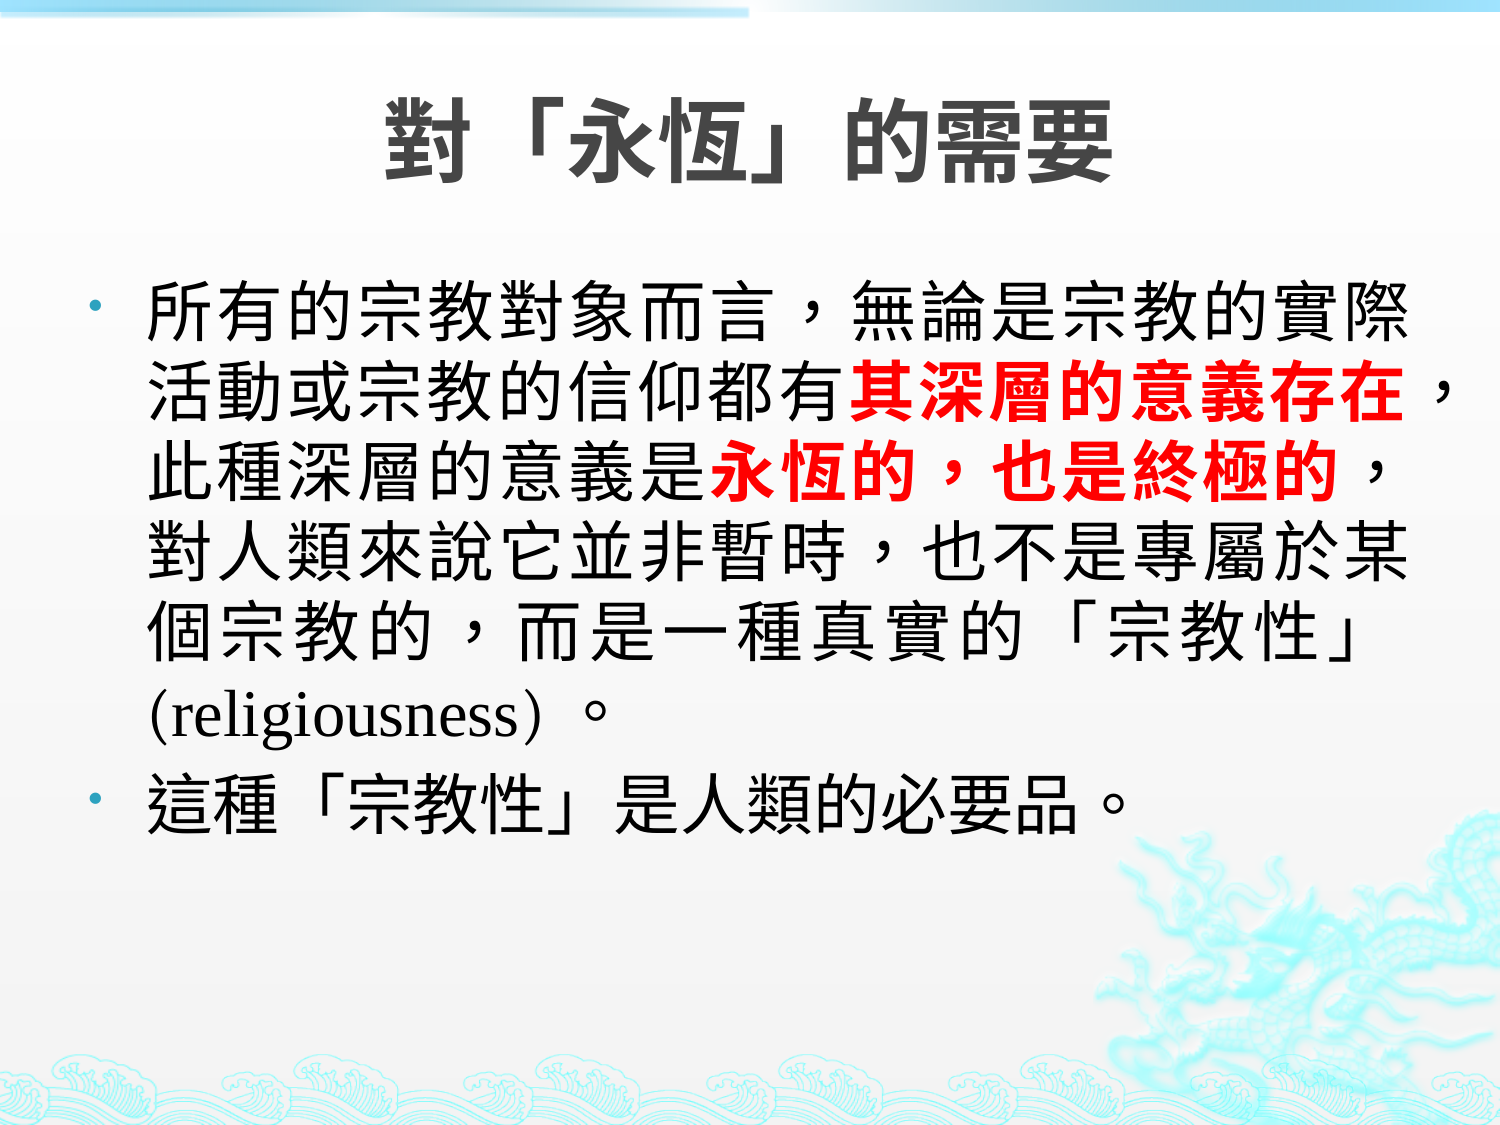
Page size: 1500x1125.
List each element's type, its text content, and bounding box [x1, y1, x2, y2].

title 對「永恆」的需要 [75, 45, 1425, 233]
list 所有的宗教對象而言，無論是宗教的實際活動或宗教的信仰都有其深層的意義存在，此種深層的意義是永恆的，也是終極的，對人類來說它並非暫時，也不是專屬於某個宗教的，而是一種真實的「宗教性」(religiousness)。 這種「宗教性」是人類的必要品。 [75, 262, 1425, 1005]
